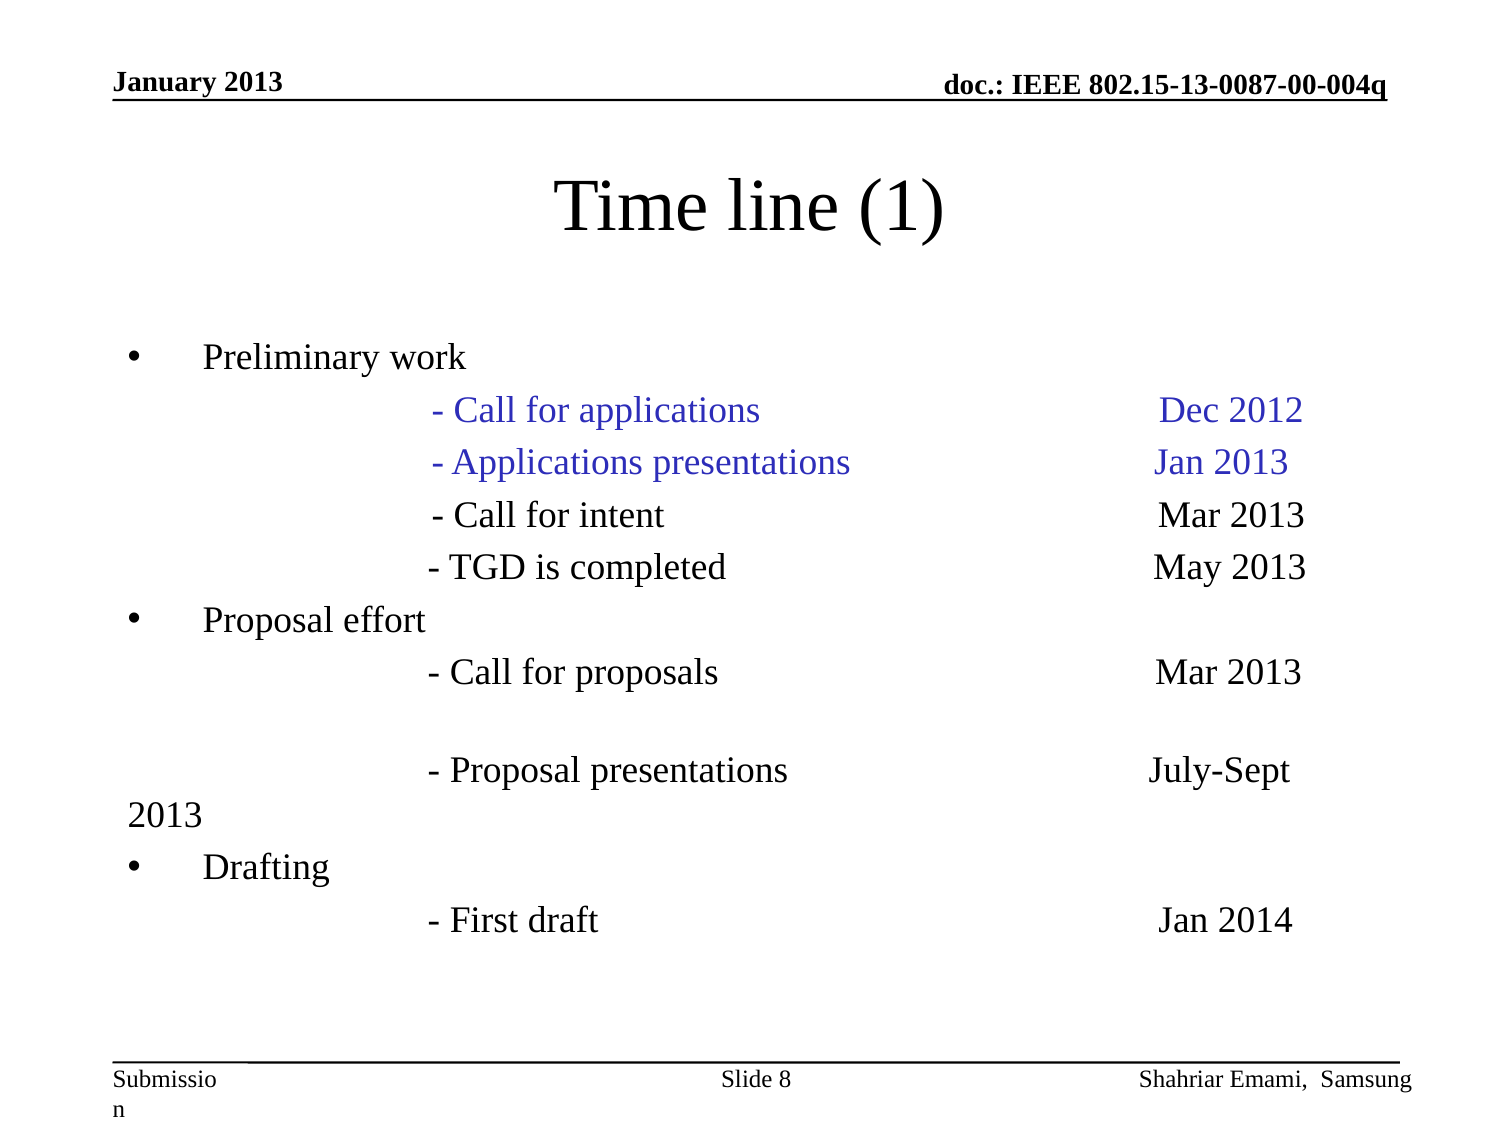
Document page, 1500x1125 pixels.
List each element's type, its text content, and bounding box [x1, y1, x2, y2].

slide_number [112, 61, 376, 98]
footer Shahriar Emami, Samsung [899, 1061, 1413, 1093]
title Time line (1) [112, 112, 1388, 288]
list Preliminary work - Call for applications Dec 2012 - Applications presentations Jan 2013 - Call for intent Mar 2013 - TGD is completed May 2013 Proposal effort - Call for proposals Mar 2013 - Proposal presentations July-Sept 2013 Drafting - First draft Jan 2014 [112, 324, 1388, 1001]
slide_number Slide 8 [712, 1061, 800, 1093]
